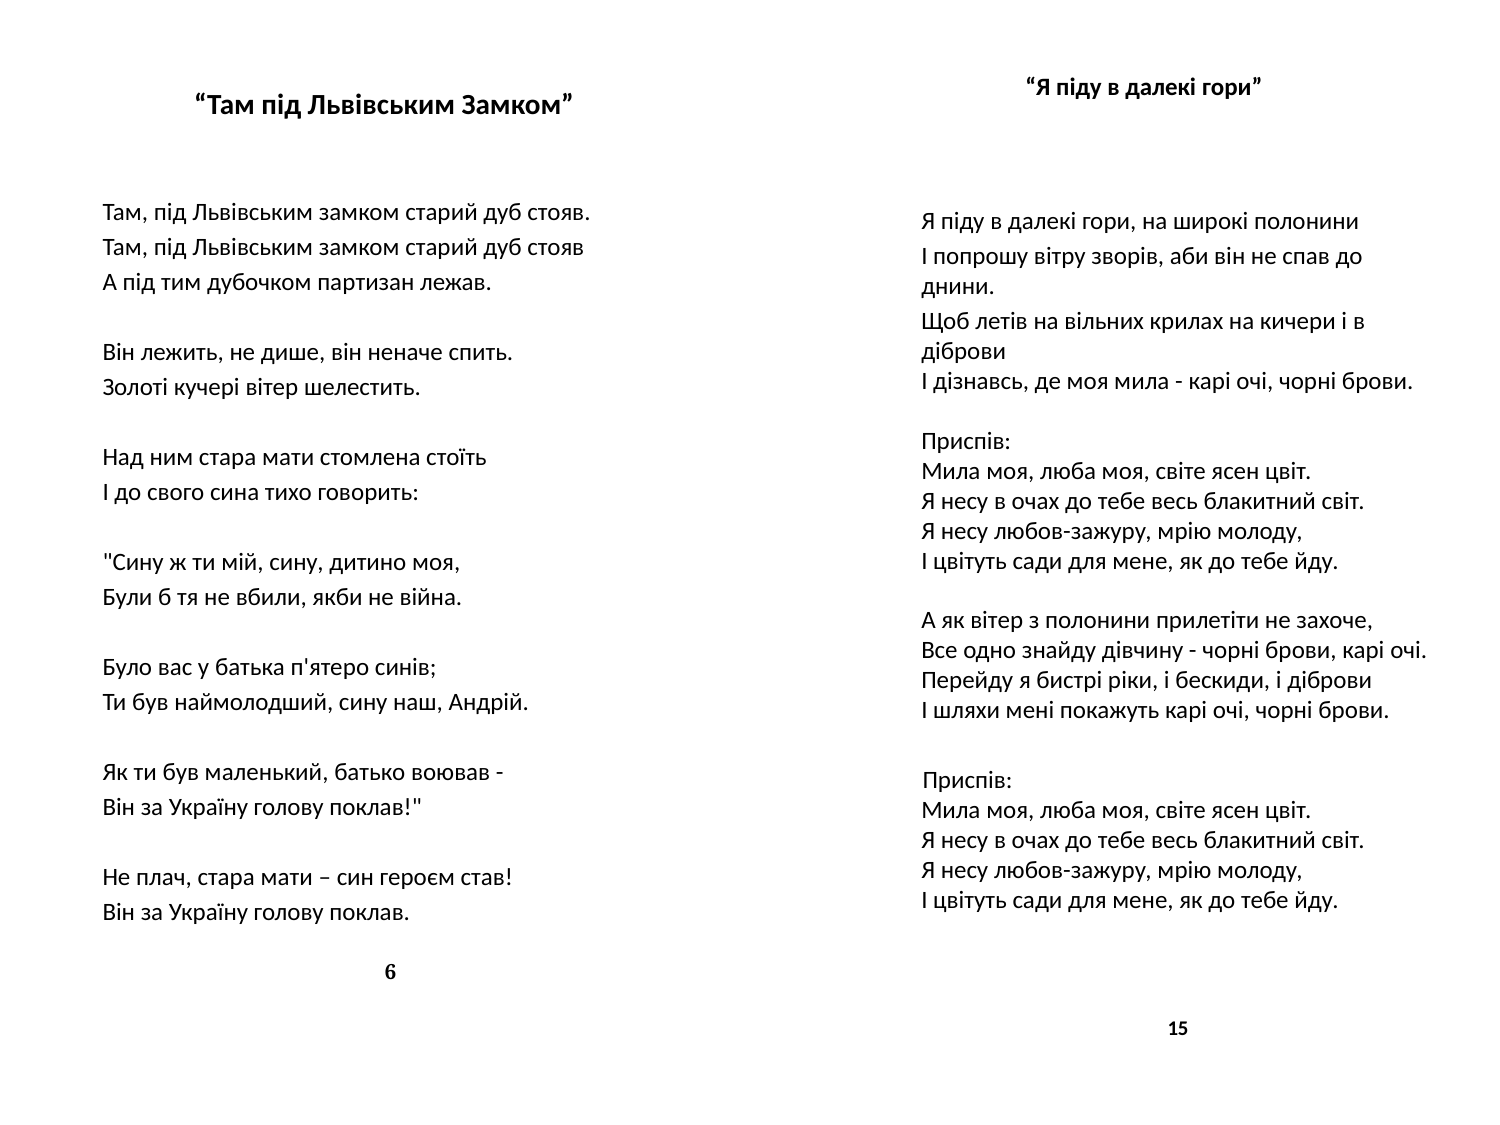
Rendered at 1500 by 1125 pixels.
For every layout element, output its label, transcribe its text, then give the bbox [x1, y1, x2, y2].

text_box “Я піду в далекі гори” Я піду в далекі гори, на широкі полонини І попрошу вітру зворів, аби він не спав до днини. Щоб летів на вільних крилах на кичери і в діброви І дізнавсь, де моя мила - карі очі, чорні брови. Приспів: Мила моя, люба моя, світе ясен цвіт. Я несу в очах до тебе весь блакитний світ. Я несу любов-зажуру, мрію молоду, І цвітуть сади для мене, як до тебе йду. А як вітер з полонини прилетіти не захоче, Все одно знайду дівчину - чорні брови, карі очі. Перейду я бистрі ріки, і бескиди, і діброви І шляхи мені покажуть карі очі, чорні брови. Приспів: Мила моя, люба моя, світе ясен цвіт. Я несу в очах до тебе весь блакитний світ. Я несу любов-зажуру, мрію молоду, І цвітуть сади для мене, як до тебе йду. 15 [849, 62, 1450, 1125]
list “Там під Львівським Замком” Там, під Львівським замком старий дуб стояв. Там, під Львівським замком старий дуб стояв А під тим дубочком партизан лежав. Він лежить, не дише, він неначе спить. Золоті кучері вітер шелестить. Над ним стара мати стомлена стоїть І до свого сина тихо говорить: "Сину ж ти мій, сину, дитино моя, Були б тя не вбили, якби не війна. Було вас у батька п'ятеро синів; Ти був наймолодший, сину наш, Андрій. Як ти був маленький, батько воював - Він за Україну голову поклав!" Hе плач, стара мати – син героєм став! Він за Україну голову поклав. 6 [87, 37, 688, 1125]
